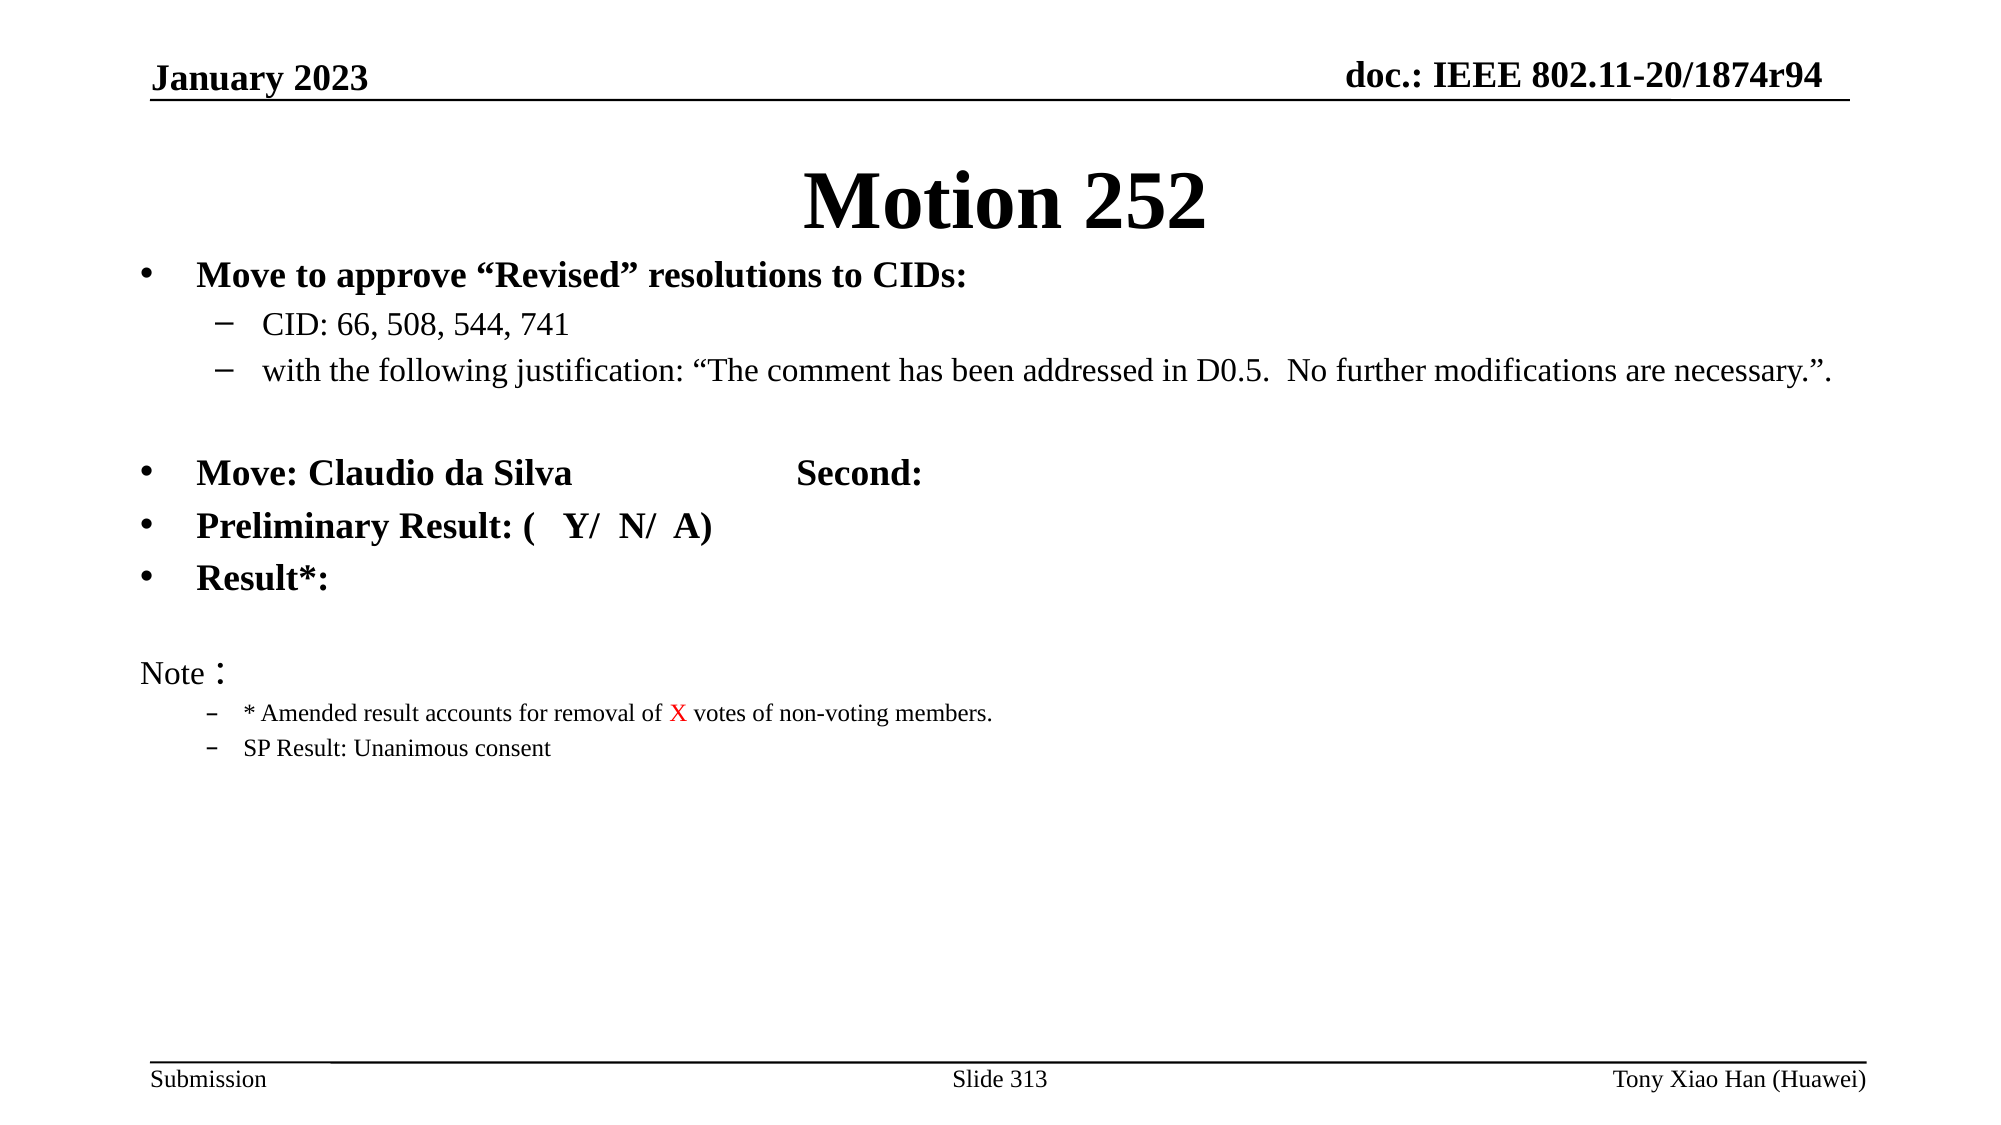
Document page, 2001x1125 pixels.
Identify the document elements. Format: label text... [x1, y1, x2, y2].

text_box Move to approve “Revised” resolutions to CIDs: CID: 66, 508, 544, 741 with the following justification: “The comment has been addressed in D0.5. No further modifications are necessary.”. Move: Claudio da Silva Second: Preliminary Result: ( Y/ N/ A) Result*: Note： * Amended result accounts for removal of X votes of non-voting members. SP Result: Unanimous consent [125, 212, 1888, 900]
text_box Motion 252 [368, 137, 1644, 212]
